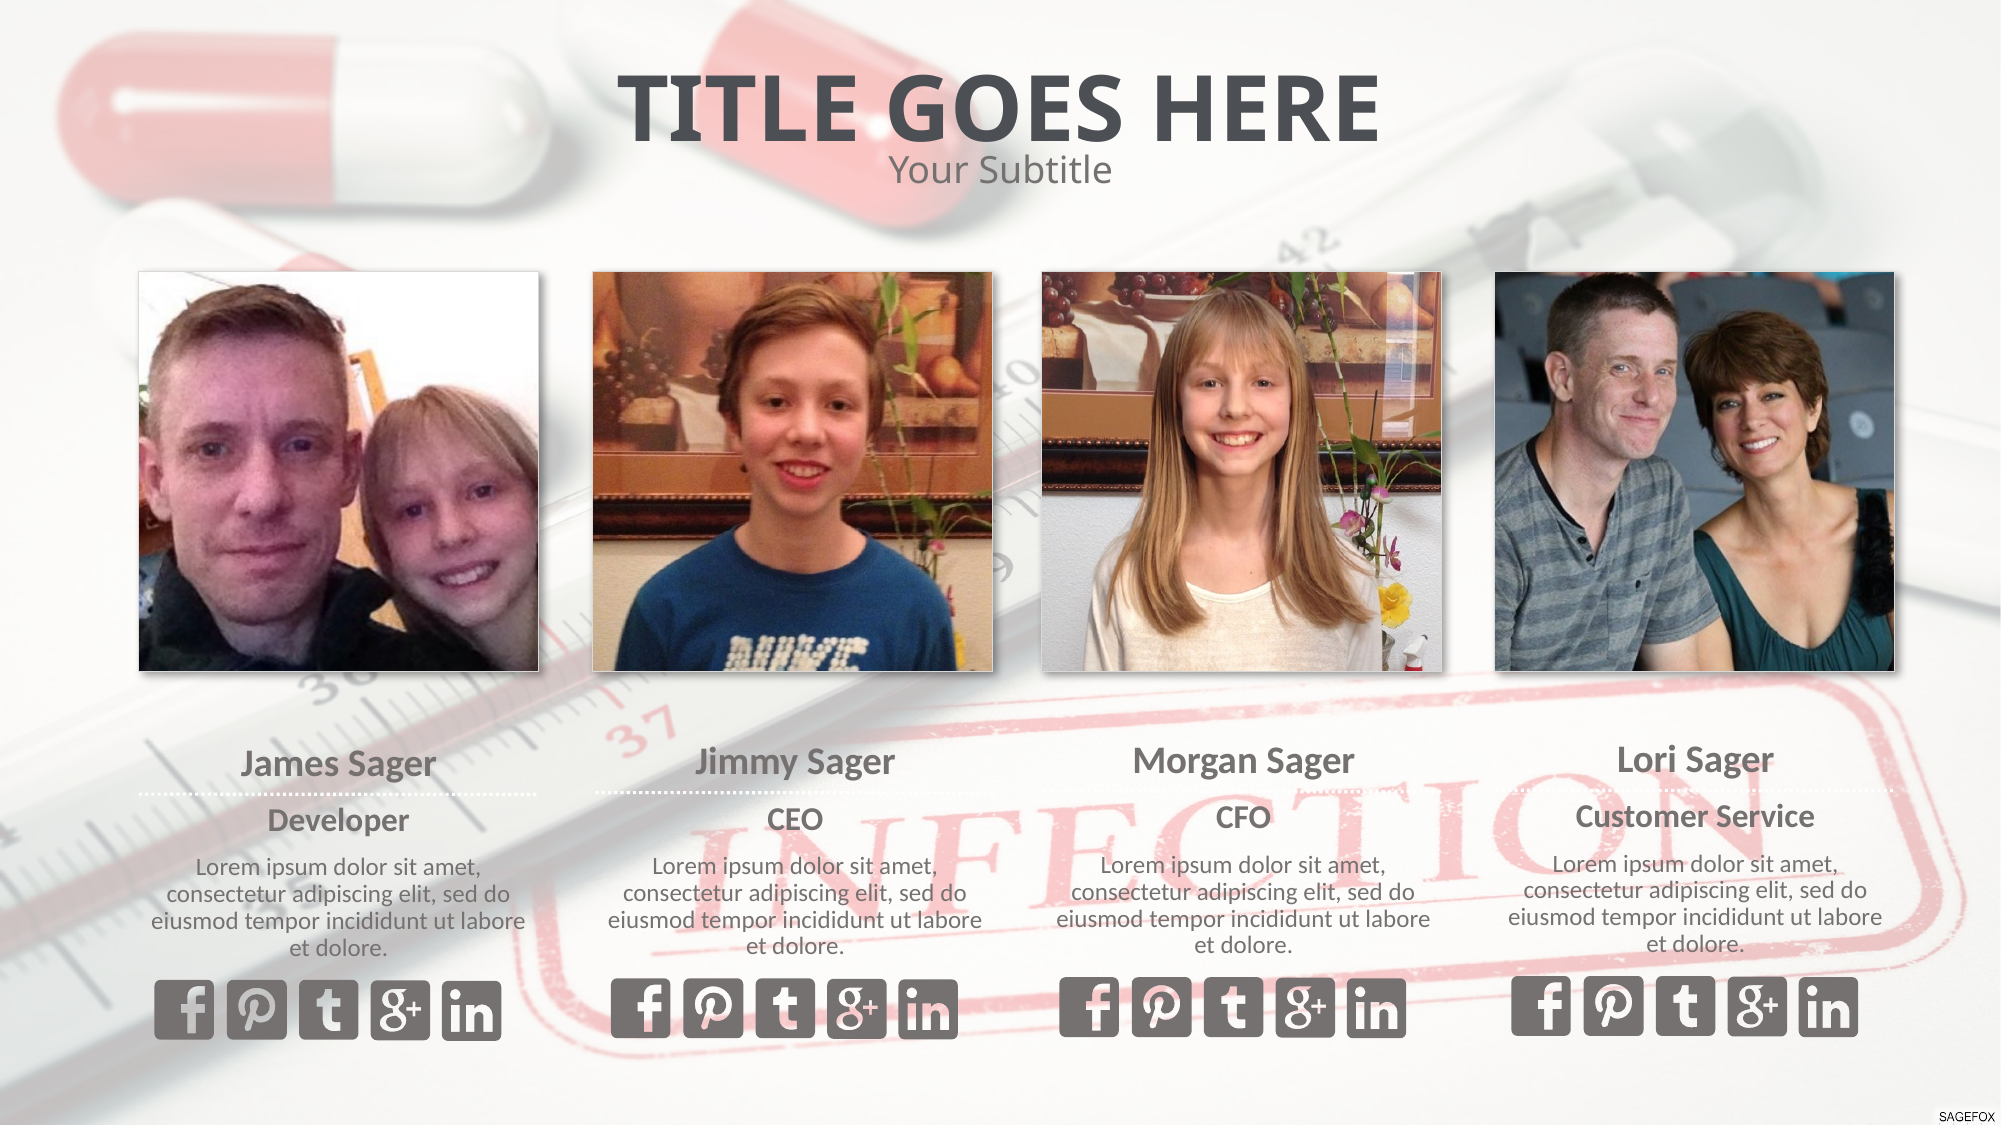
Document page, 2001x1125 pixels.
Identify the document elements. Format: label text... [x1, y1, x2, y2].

text_box Morgan Sager [1068, 739, 1419, 782]
text_box James Sager [163, 742, 514, 785]
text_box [610, 978, 958, 1040]
text_box [1494, 271, 1896, 673]
text_box Lorem ipsum dolor sit amet, consectetur adipiscing elit, sed do eiusmod tempor incididunt ut labore et dolore. [1043, 851, 1444, 965]
text_box Lori Sager [1520, 738, 1871, 781]
text_box [138, 270, 540, 672]
picture [1936, 1111, 1997, 1125]
text_box Lorem ipsum dolor sit amet, consectetur adipiscing elit, sed do eiusmod tempor incididunt ut labore et dolore. [138, 854, 539, 968]
text_box CEO [620, 798, 971, 841]
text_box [154, 979, 502, 1041]
text_box Lorem ipsum dolor sit amet, consectetur adipiscing elit, sed do eiusmod tempor incididunt ut labore et dolore. [1495, 850, 1896, 964]
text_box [548, 42, 1452, 199]
text_box CFO [1068, 797, 1419, 840]
text_box Developer [163, 799, 514, 842]
text_box [1040, 270, 1442, 672]
text_box Jimmy Sager [620, 740, 971, 784]
text_box Lorem ipsum dolor sit amet, consectetur adipiscing elit, sed do eiusmod tempor incididunt ut labore et dolore. [595, 852, 996, 966]
text_box [591, 270, 993, 672]
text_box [1511, 976, 1859, 1038]
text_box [1059, 977, 1407, 1039]
text_box Customer Service [1520, 796, 1871, 839]
